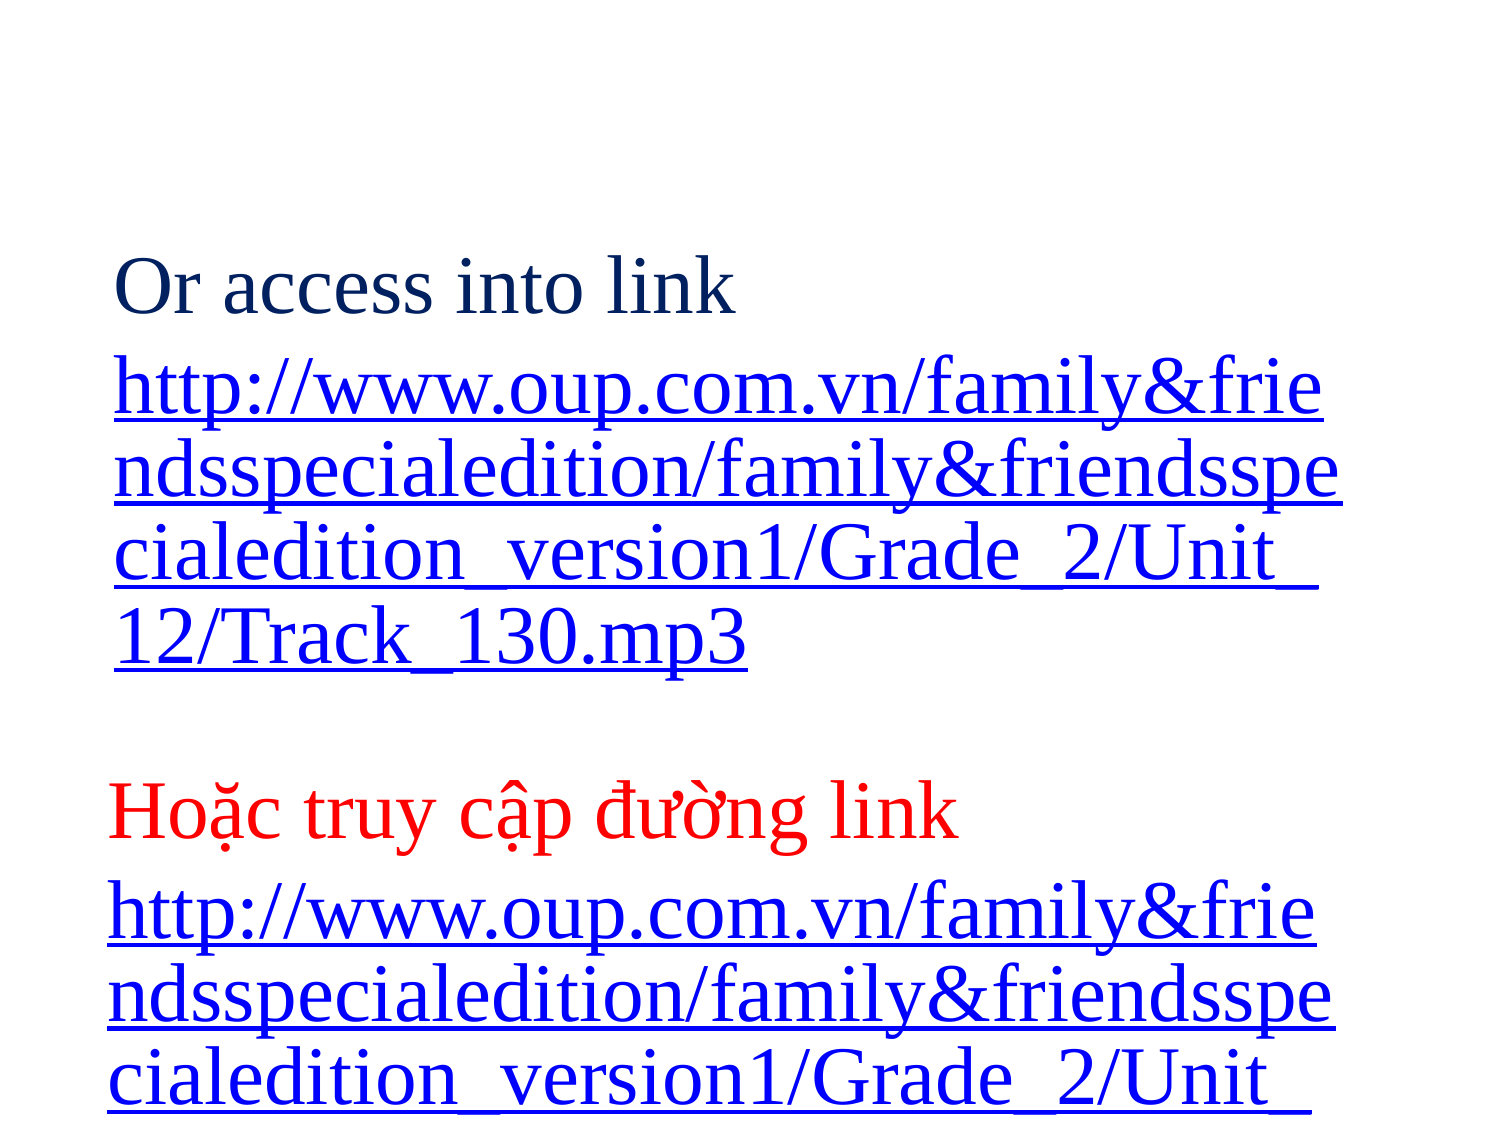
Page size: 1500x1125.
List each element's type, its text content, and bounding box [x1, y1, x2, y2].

list Or access into link http://www.oup.com.vn/family&friendsspecialedition/family&friendsspecialedition_version1/Grade_2/Unit_12/Track_130.mp3 [98, 12, 1374, 538]
text_box Hoặc truy cập đường link http://www.oup.com.vn/family&friendsspecialedition/family&friendsspecialedition_version1/Grade_2/Unit_12/Track_130.mp3 [92, 537, 1367, 1063]
